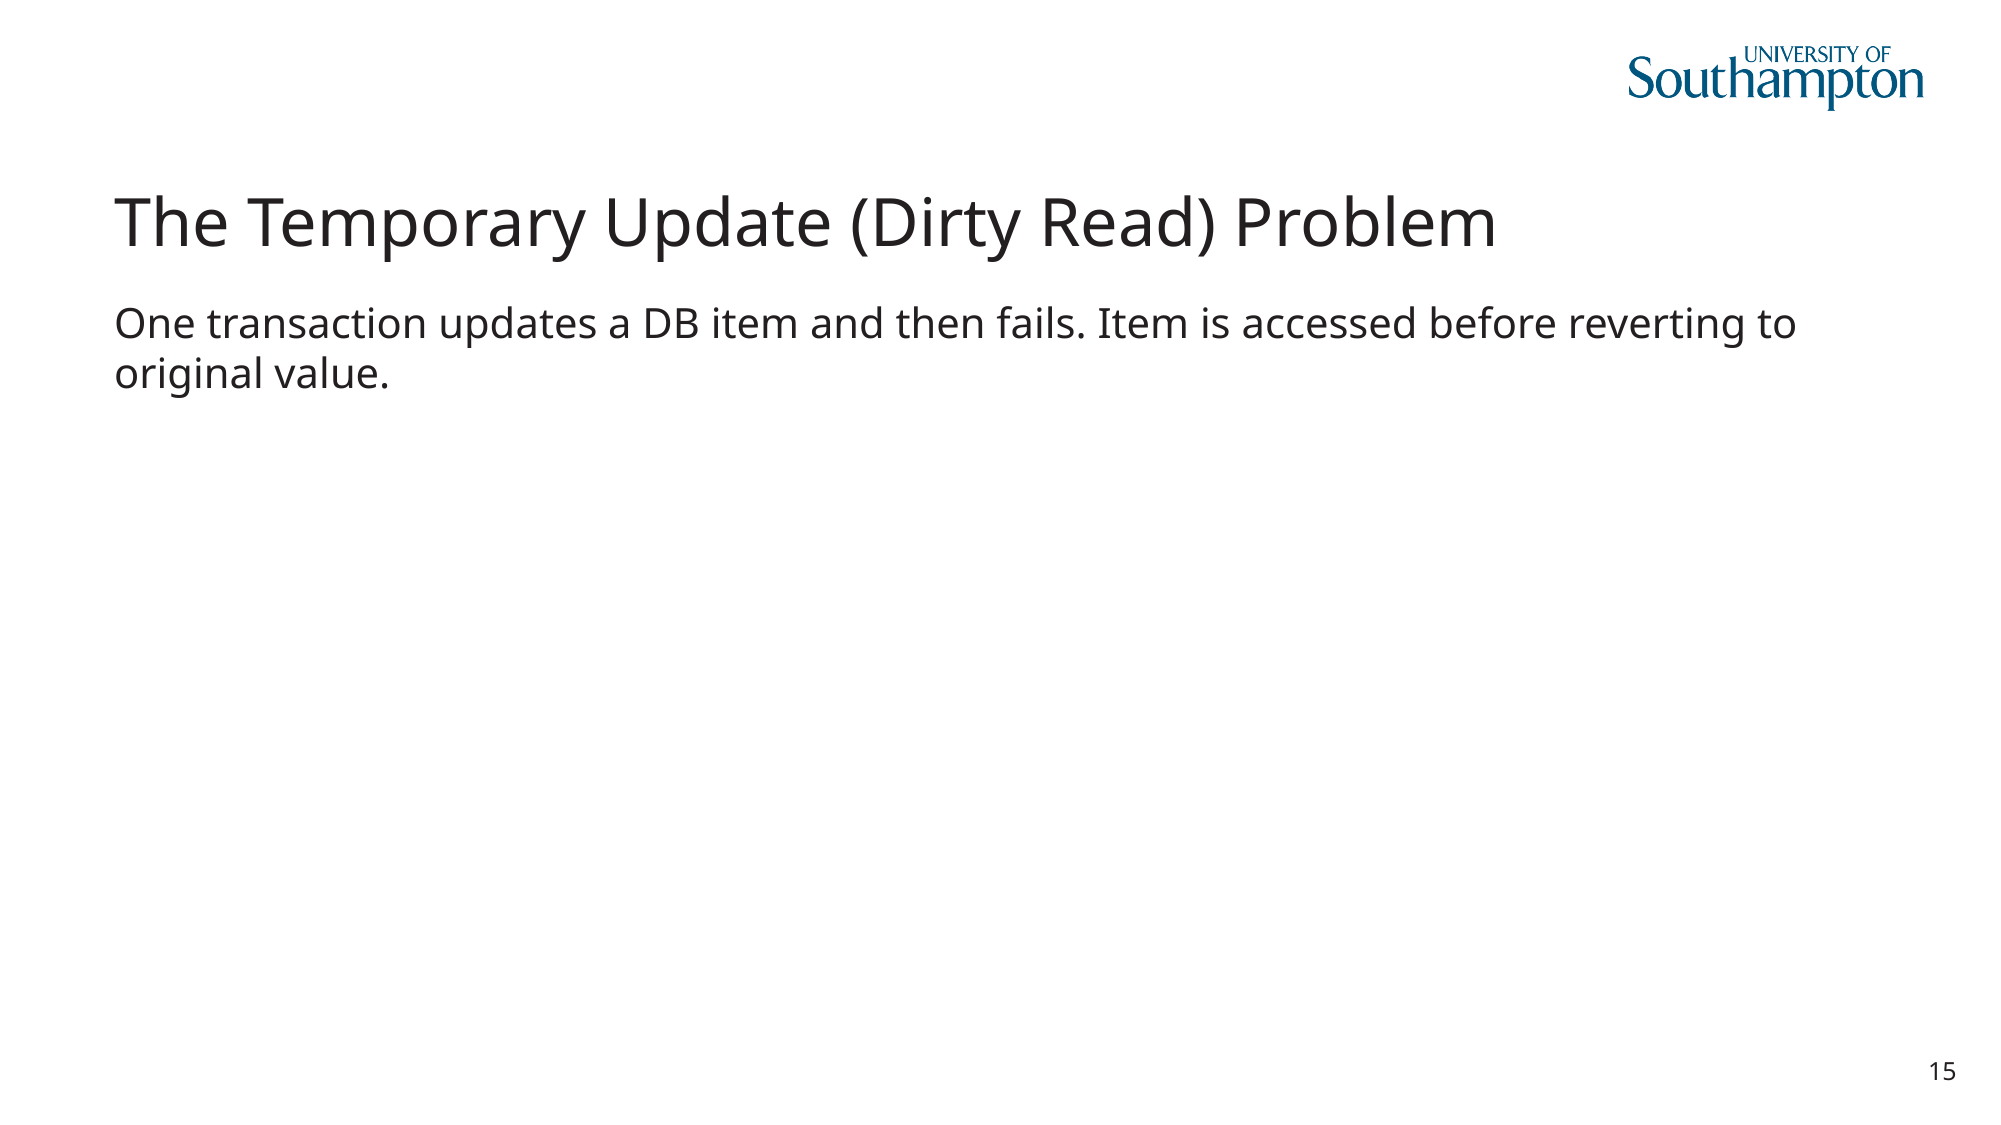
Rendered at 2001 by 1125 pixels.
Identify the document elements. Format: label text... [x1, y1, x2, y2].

title The Temporary Update (Dirty Read) Problem [102, 113, 1898, 268]
picture [1629, 46, 1924, 111]
list One transaction updates a DB item and then fails. Item is accessed before reverting to original value. [102, 290, 1898, 1024]
picture [1869, 48, 1877, 60]
picture [1629, 71, 1648, 95]
